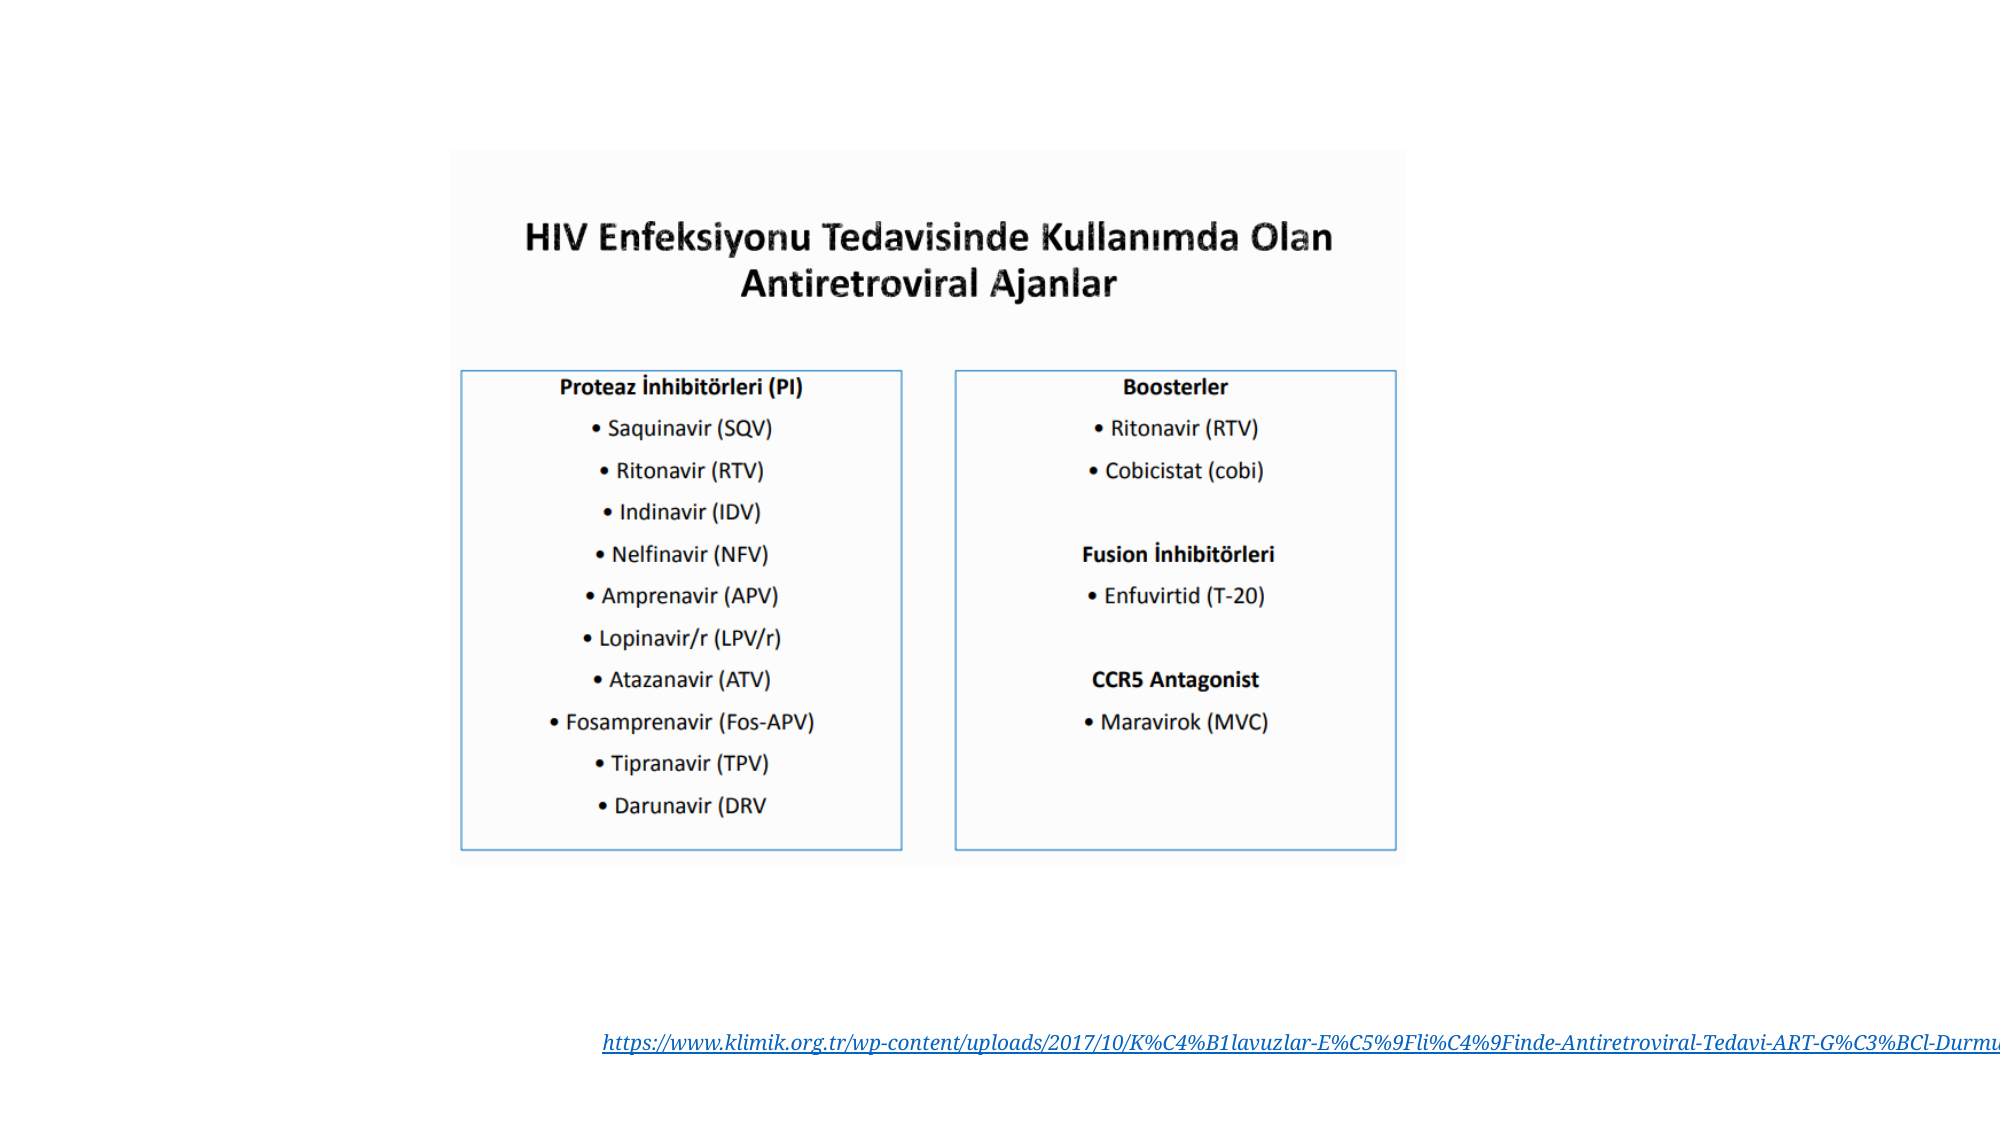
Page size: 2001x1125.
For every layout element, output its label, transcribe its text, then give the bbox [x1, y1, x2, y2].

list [450, 150, 1405, 865]
text_box https://www.klimik.org.tr/wp-content/uploads/2017/10/K%C4%B1lavuzlar-E%C5%9Fli%C4%9Finde-Antiretroviral-Tedavi-ART-G%C3%BCl-Durmu%C5%9F.pdf [587, 1022, 2000, 1066]
